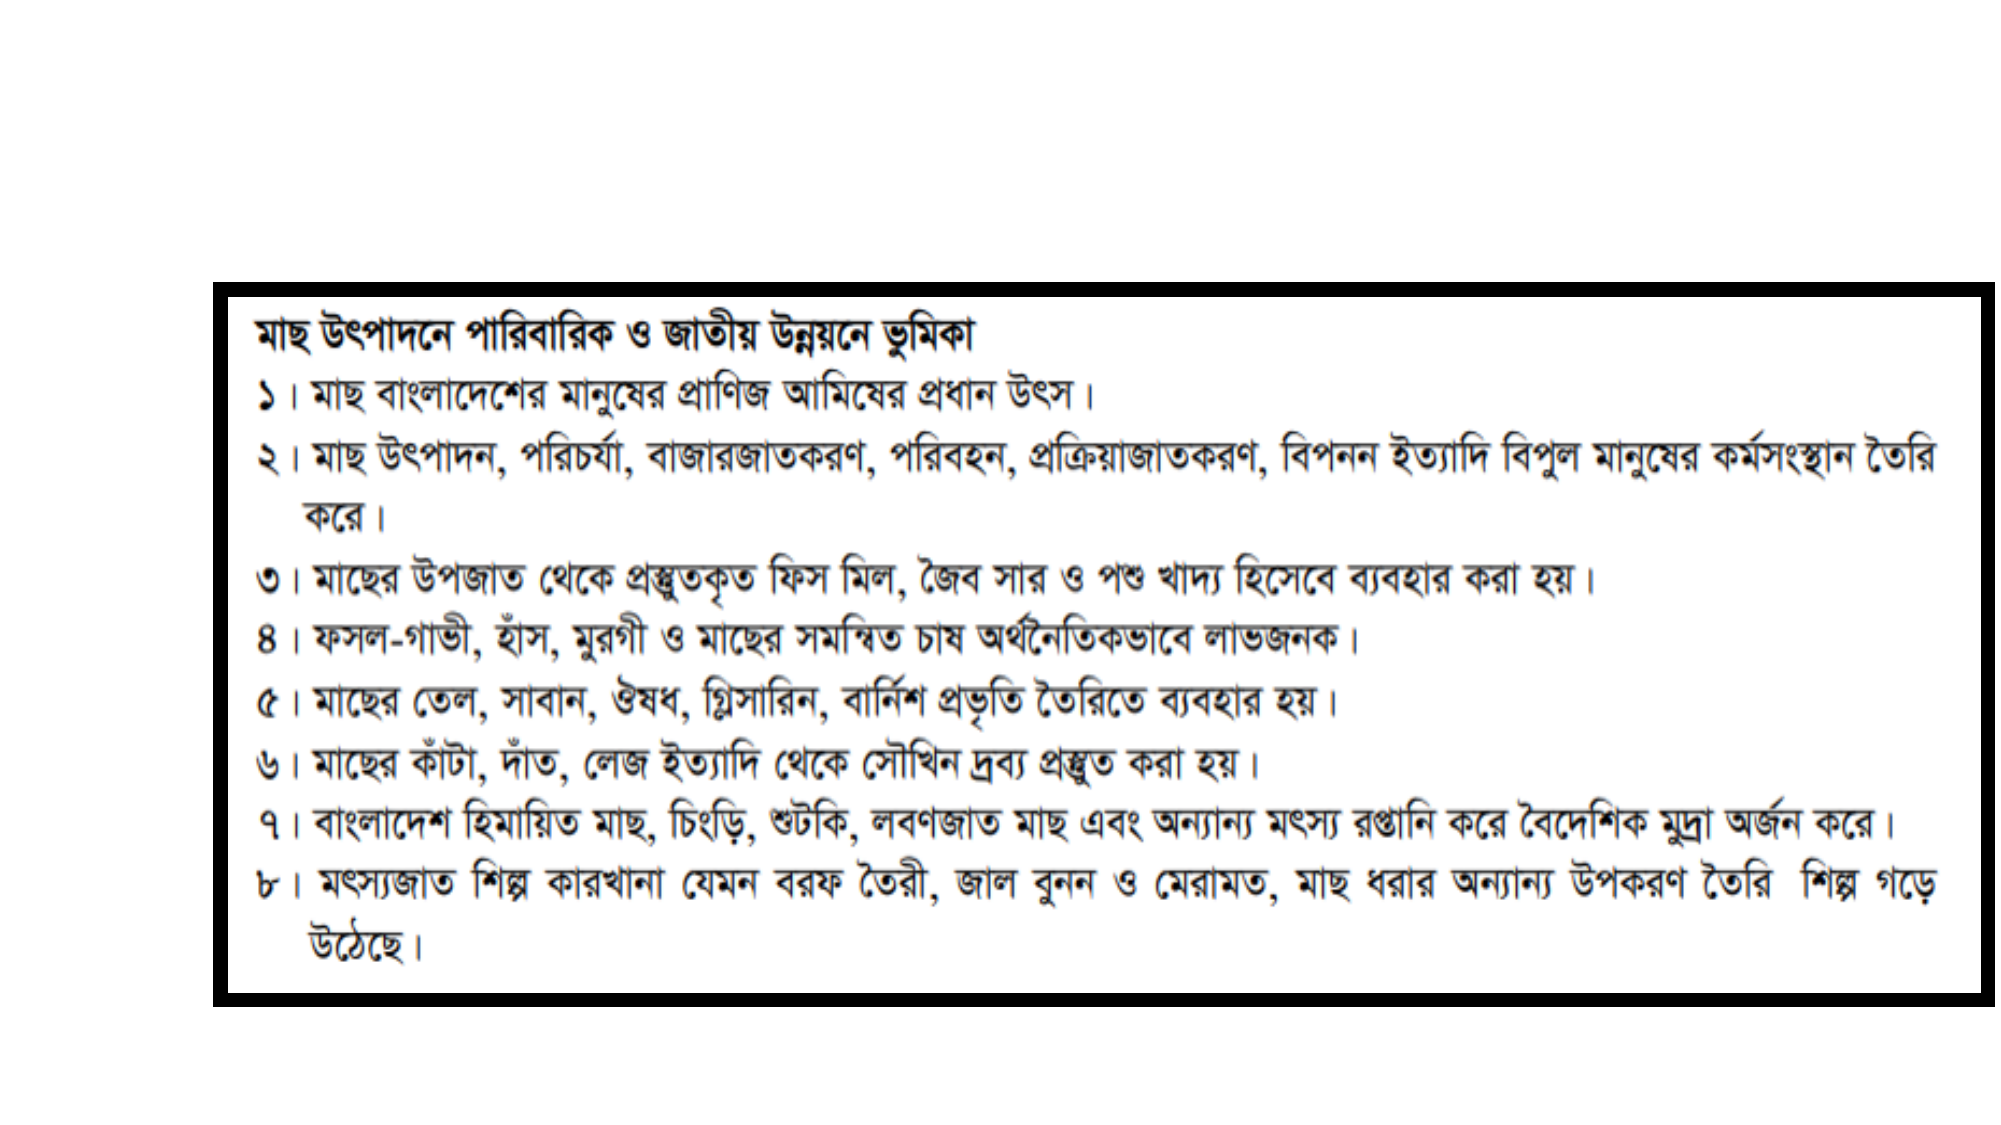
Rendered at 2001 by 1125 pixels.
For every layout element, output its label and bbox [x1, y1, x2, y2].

picture [227, 296, 1981, 993]
